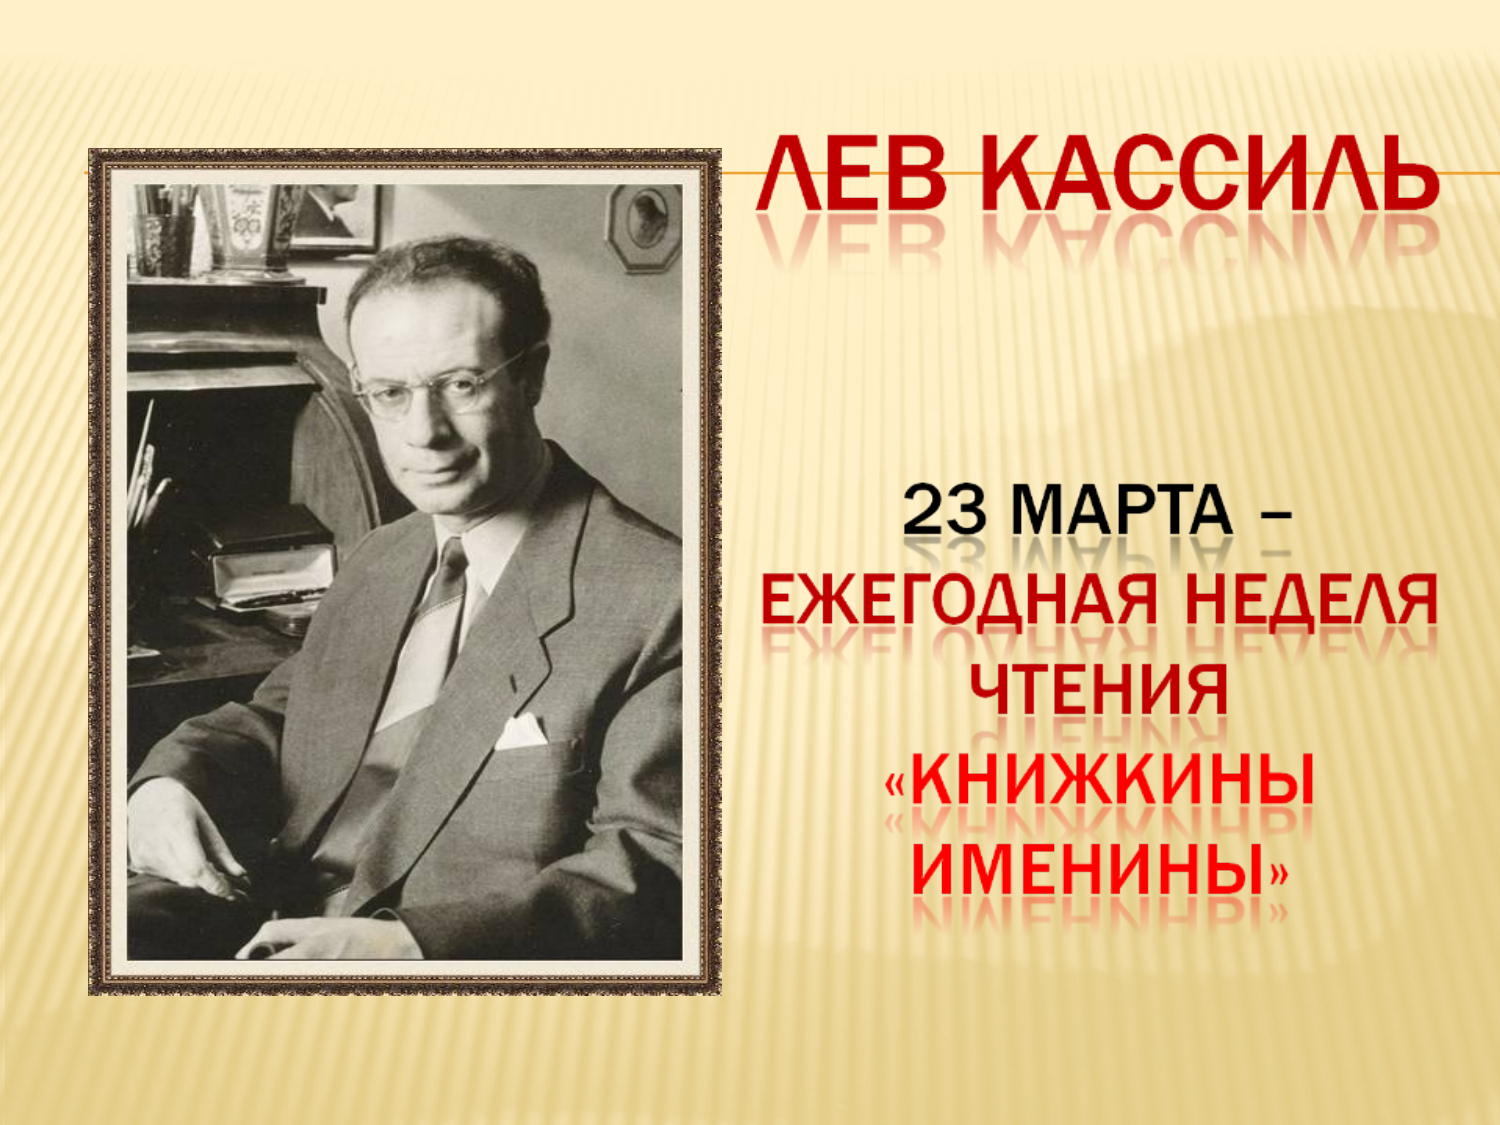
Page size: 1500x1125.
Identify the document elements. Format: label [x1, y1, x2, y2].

title [687, 64, 1500, 986]
list [88, 148, 722, 996]
